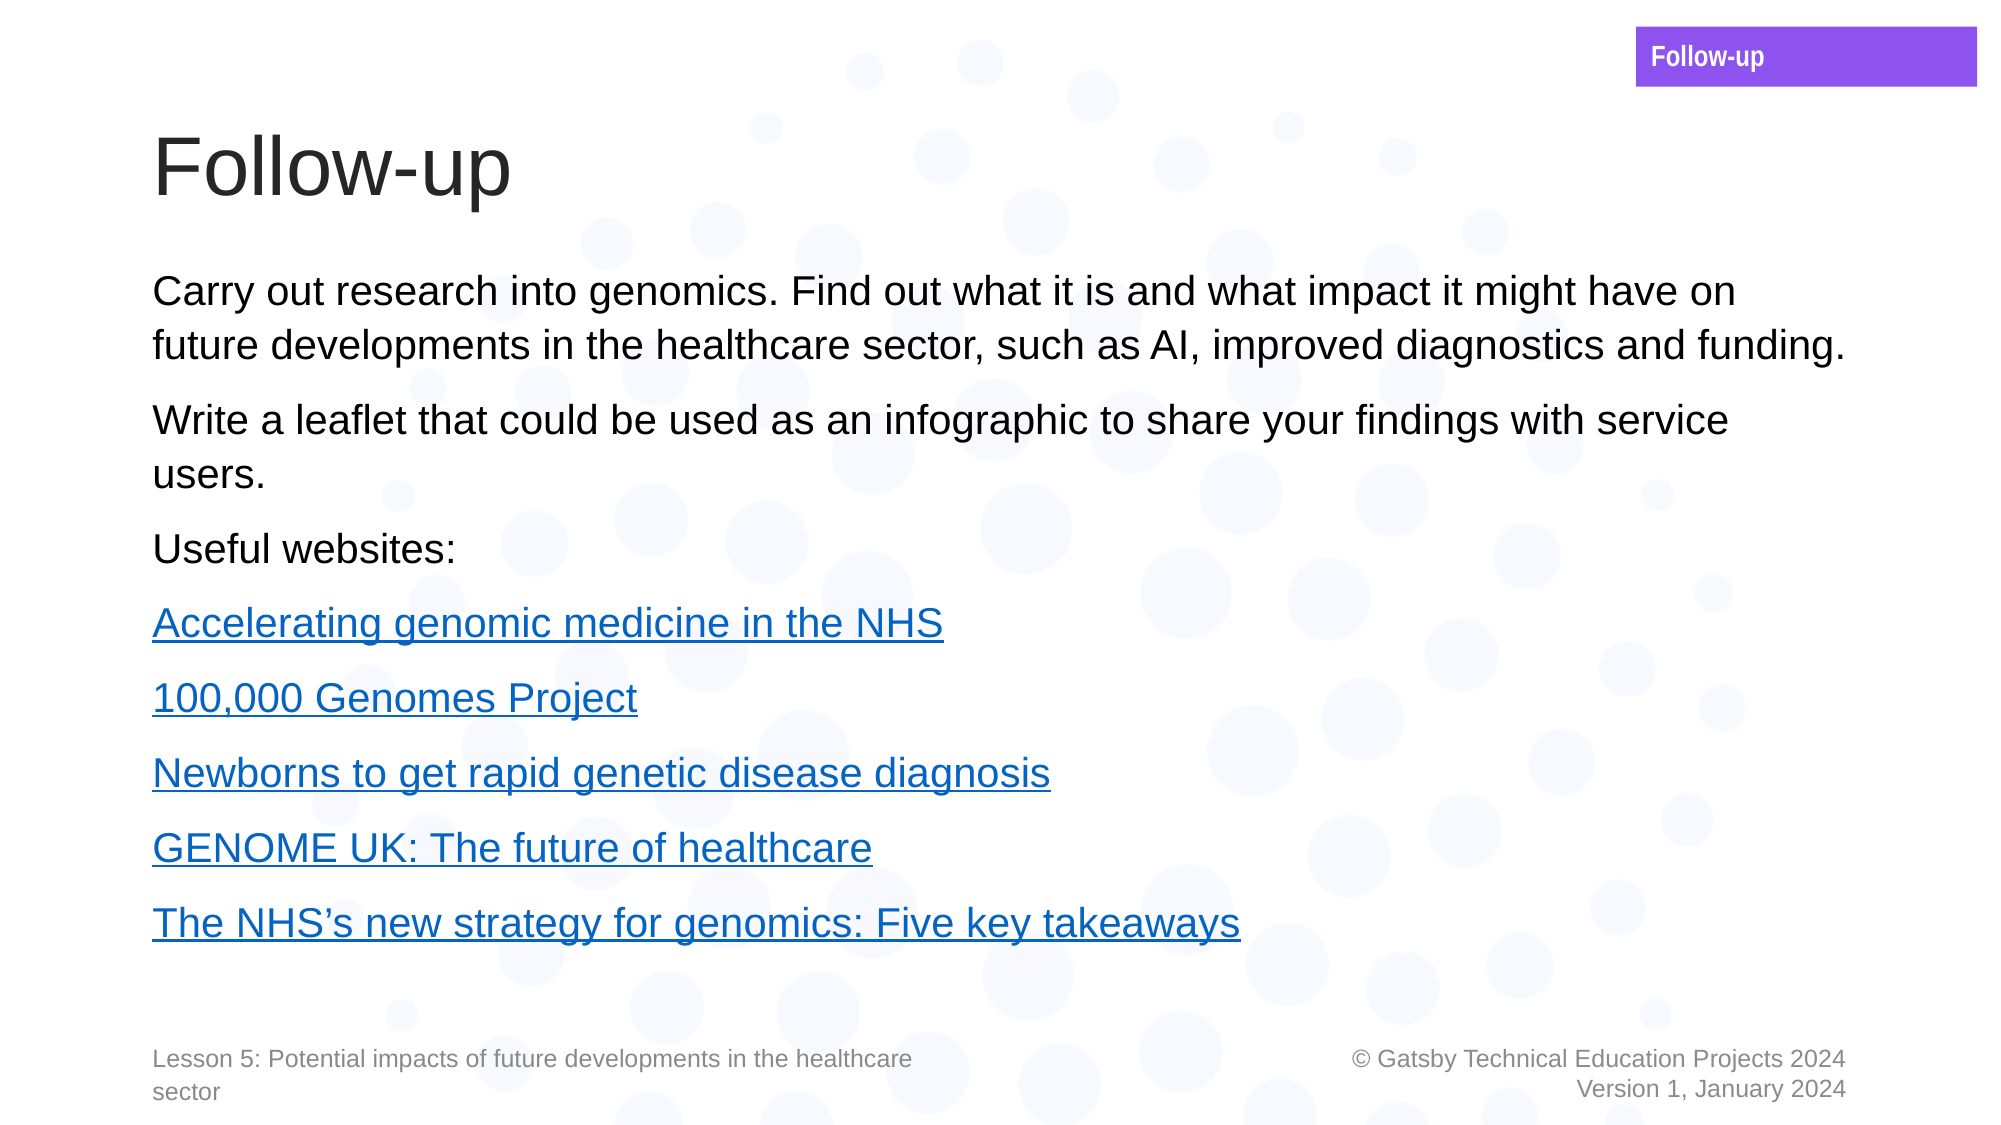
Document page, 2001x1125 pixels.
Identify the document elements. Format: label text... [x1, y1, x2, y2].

list Carry out research into genomics. Find out what it is and what impact it might have on future developments in the healthcare sector, such as AI, improved diagnostics and funding. Write a leaflet that could be used as an infographic to share your findings with service users. Useful websites: Accelerating genomic medicine in the NHS 100,000 Genomes Project Newborns to get rapid genetic disease diagnosis GENOME UK: The future of healthcare The NHS’s new strategy for genomics: Five key takeaways [137, 252, 1863, 1014]
list Follow-up [1636, 26, 1978, 87]
text_box Lesson 5: Potential impacts of future developments in the healthcare sector [137, 1042, 1000, 1103]
title Follow-up [137, 59, 1863, 252]
